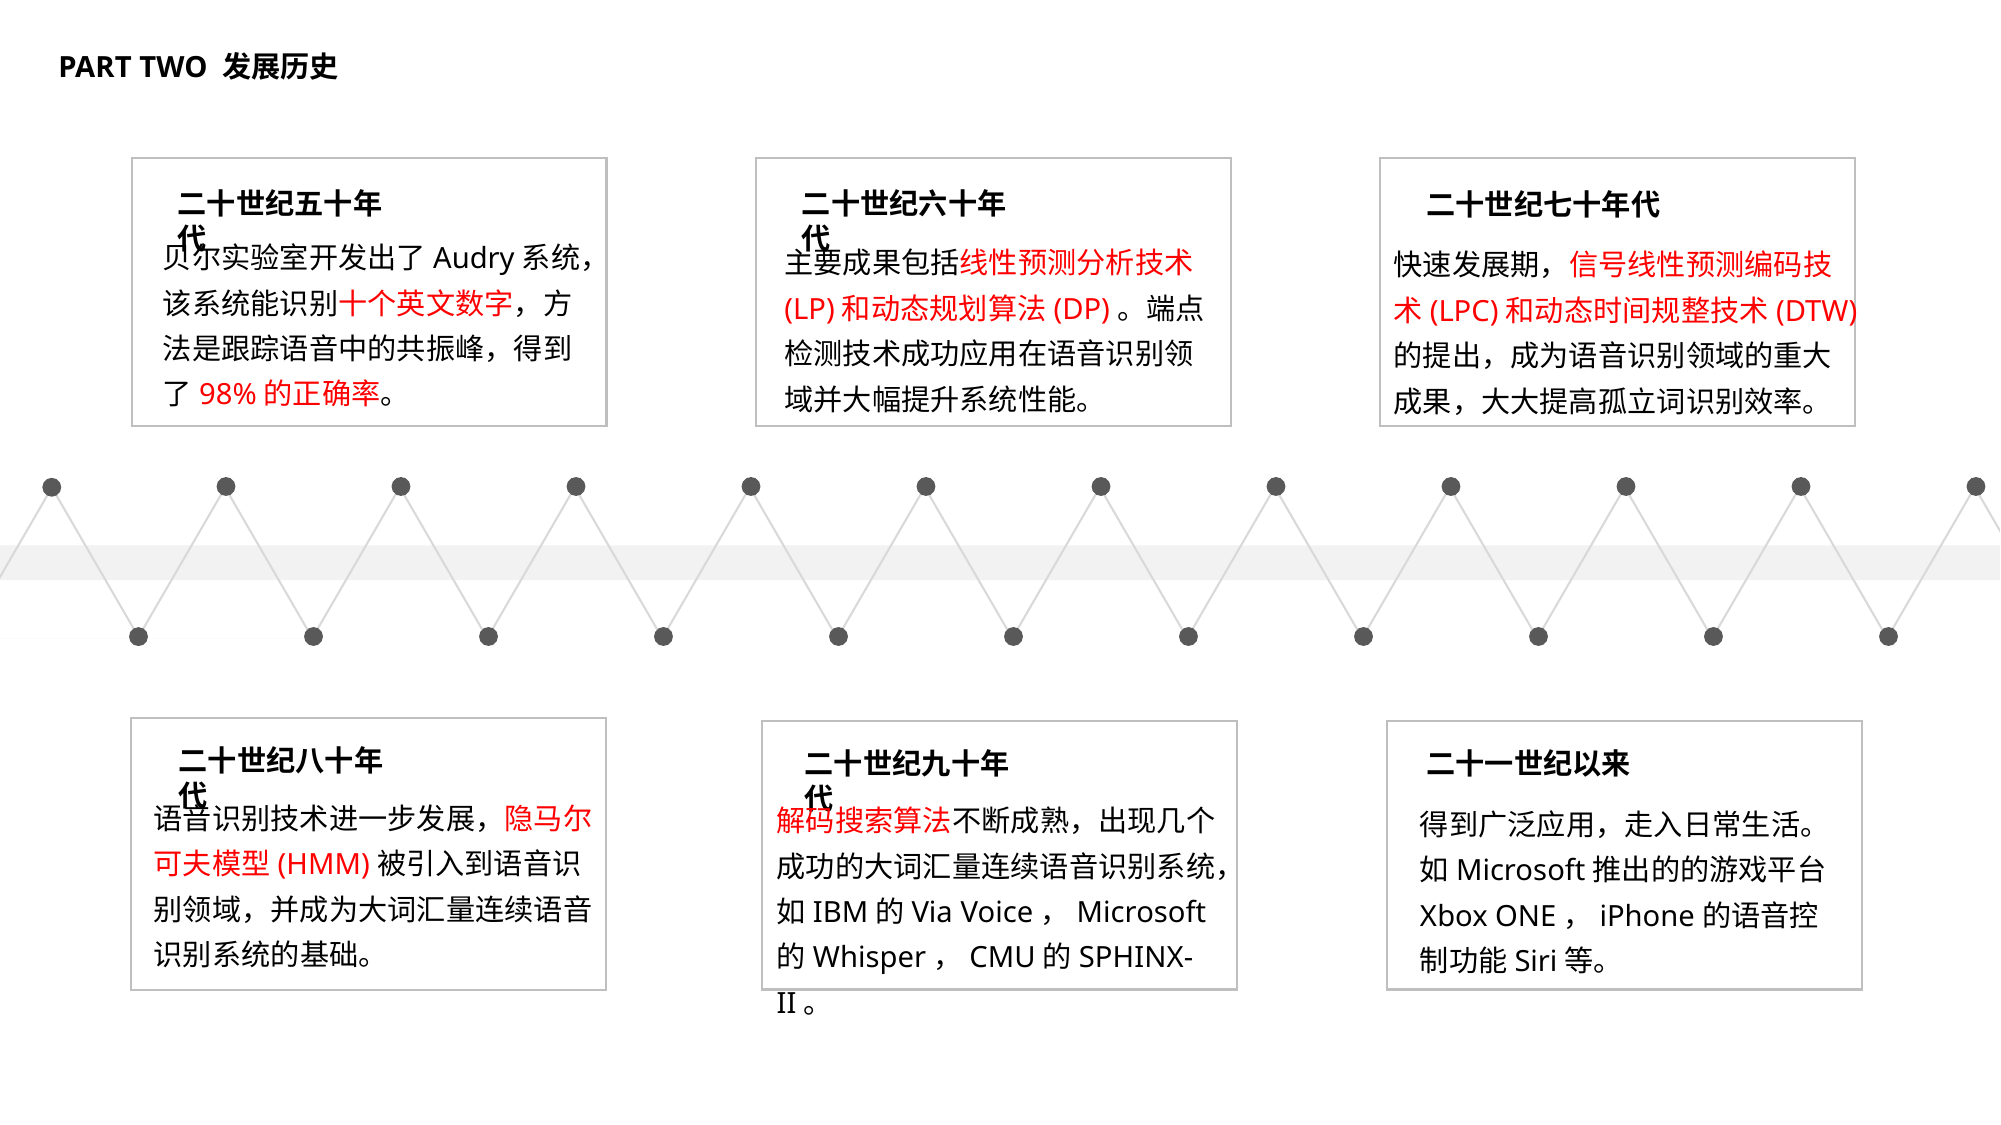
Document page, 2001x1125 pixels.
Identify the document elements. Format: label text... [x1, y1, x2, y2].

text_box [1386, 720, 1863, 990]
list PART TWO 发展历史 [42, 35, 586, 101]
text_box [761, 720, 1240, 990]
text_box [131, 158, 607, 426]
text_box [0, 477, 2000, 647]
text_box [755, 158, 1232, 426]
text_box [1378, 158, 1874, 428]
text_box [131, 717, 613, 990]
